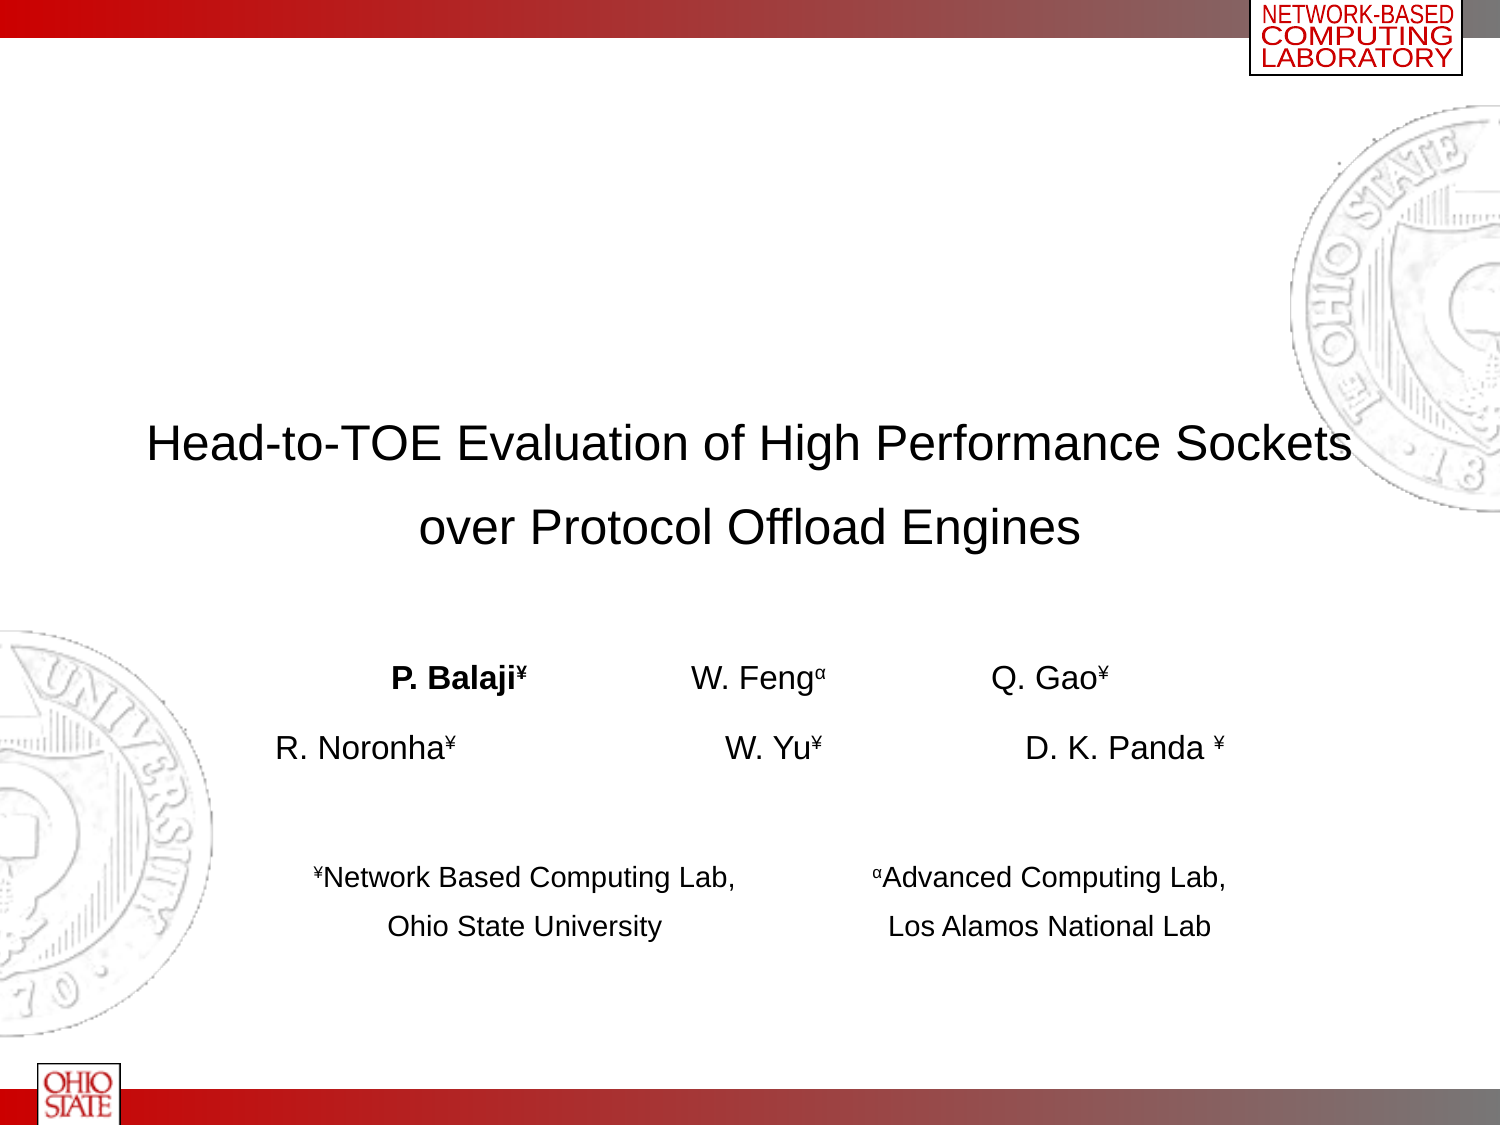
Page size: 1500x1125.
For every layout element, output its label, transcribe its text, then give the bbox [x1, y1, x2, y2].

title Head-to-TOE Evaluation of High Performance Sockets over Protocol Offload Engines [112, 350, 1388, 592]
picture [37, 1083, 121, 1125]
text_box P. Balaji¥ W. Fengα Q. Gao¥ R. Noronha¥ W. Yu¥ D. K. Panda ¥ [224, 624, 1275, 800]
text_box αAdvanced Computing Lab, Los Alamos National Lab [812, 836, 1288, 950]
text_box ¥Network Based Computing Lab, Ohio State University [275, 836, 775, 950]
